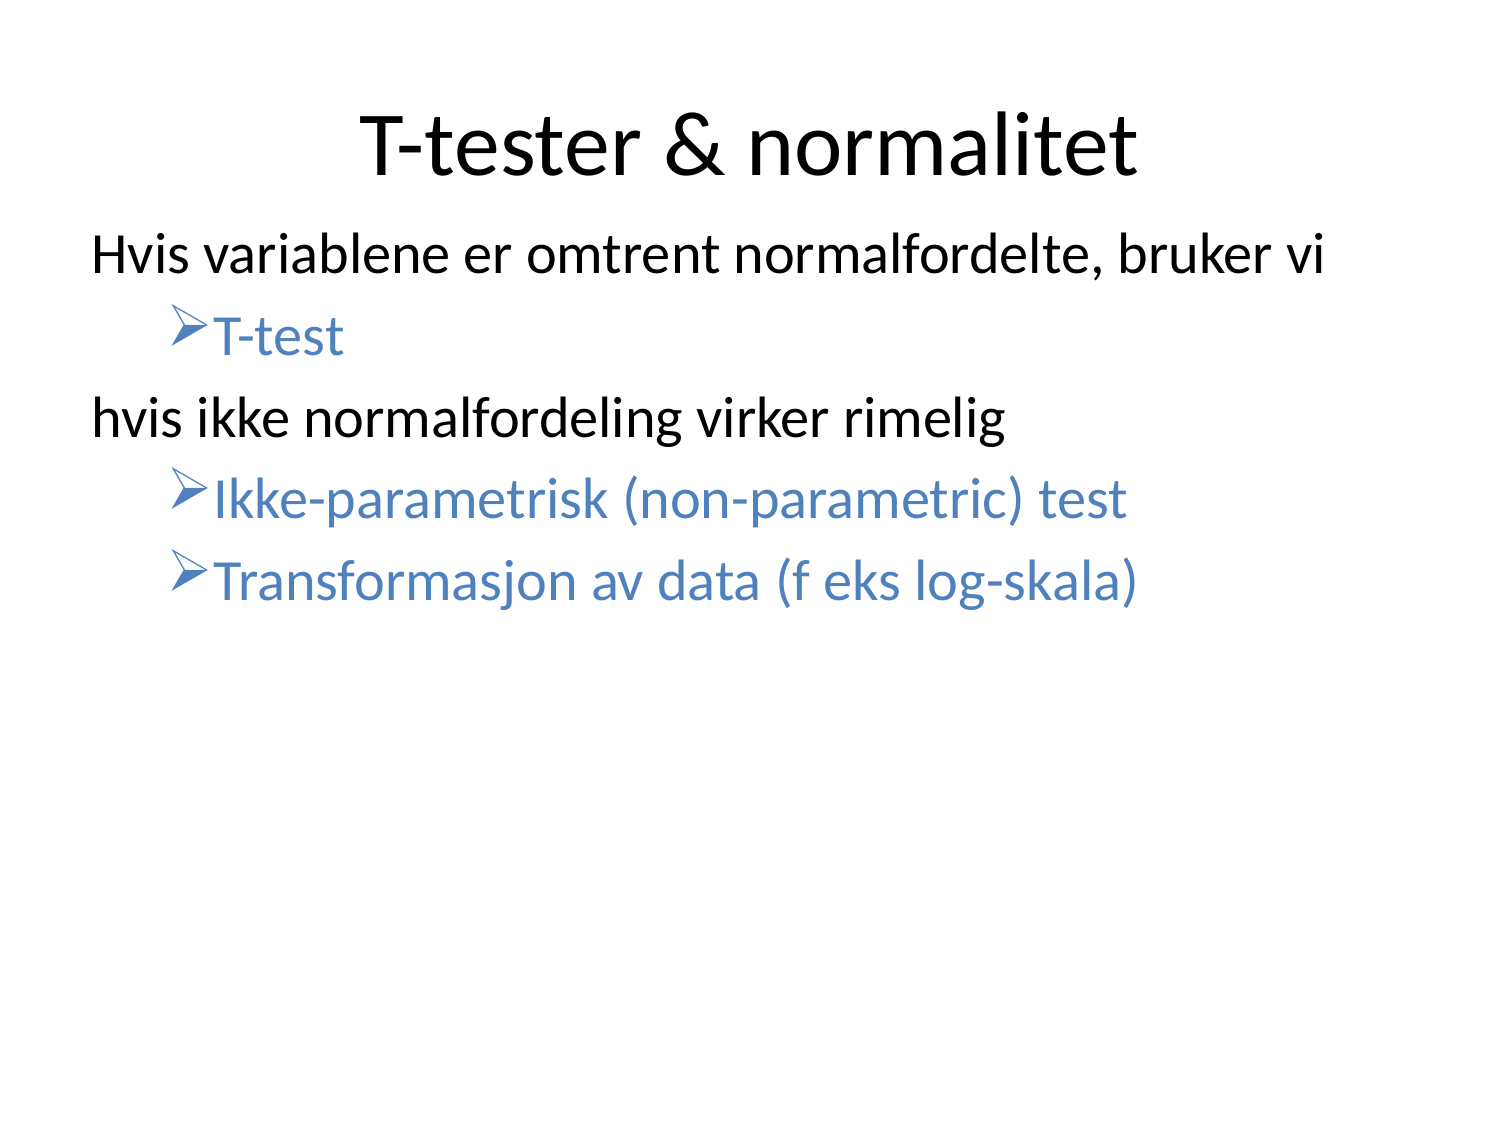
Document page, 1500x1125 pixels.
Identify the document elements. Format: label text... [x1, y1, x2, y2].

list Hvis variablene er omtrent normalfordelte, bruker vi T-test hvis ikke normalfordeling virker rimelig Ikke-parametrisk (non-parametric) test Transformasjon av data (f eks log-skala) [76, 208, 1427, 1024]
title T-tester & normalitet [75, 45, 1425, 233]
